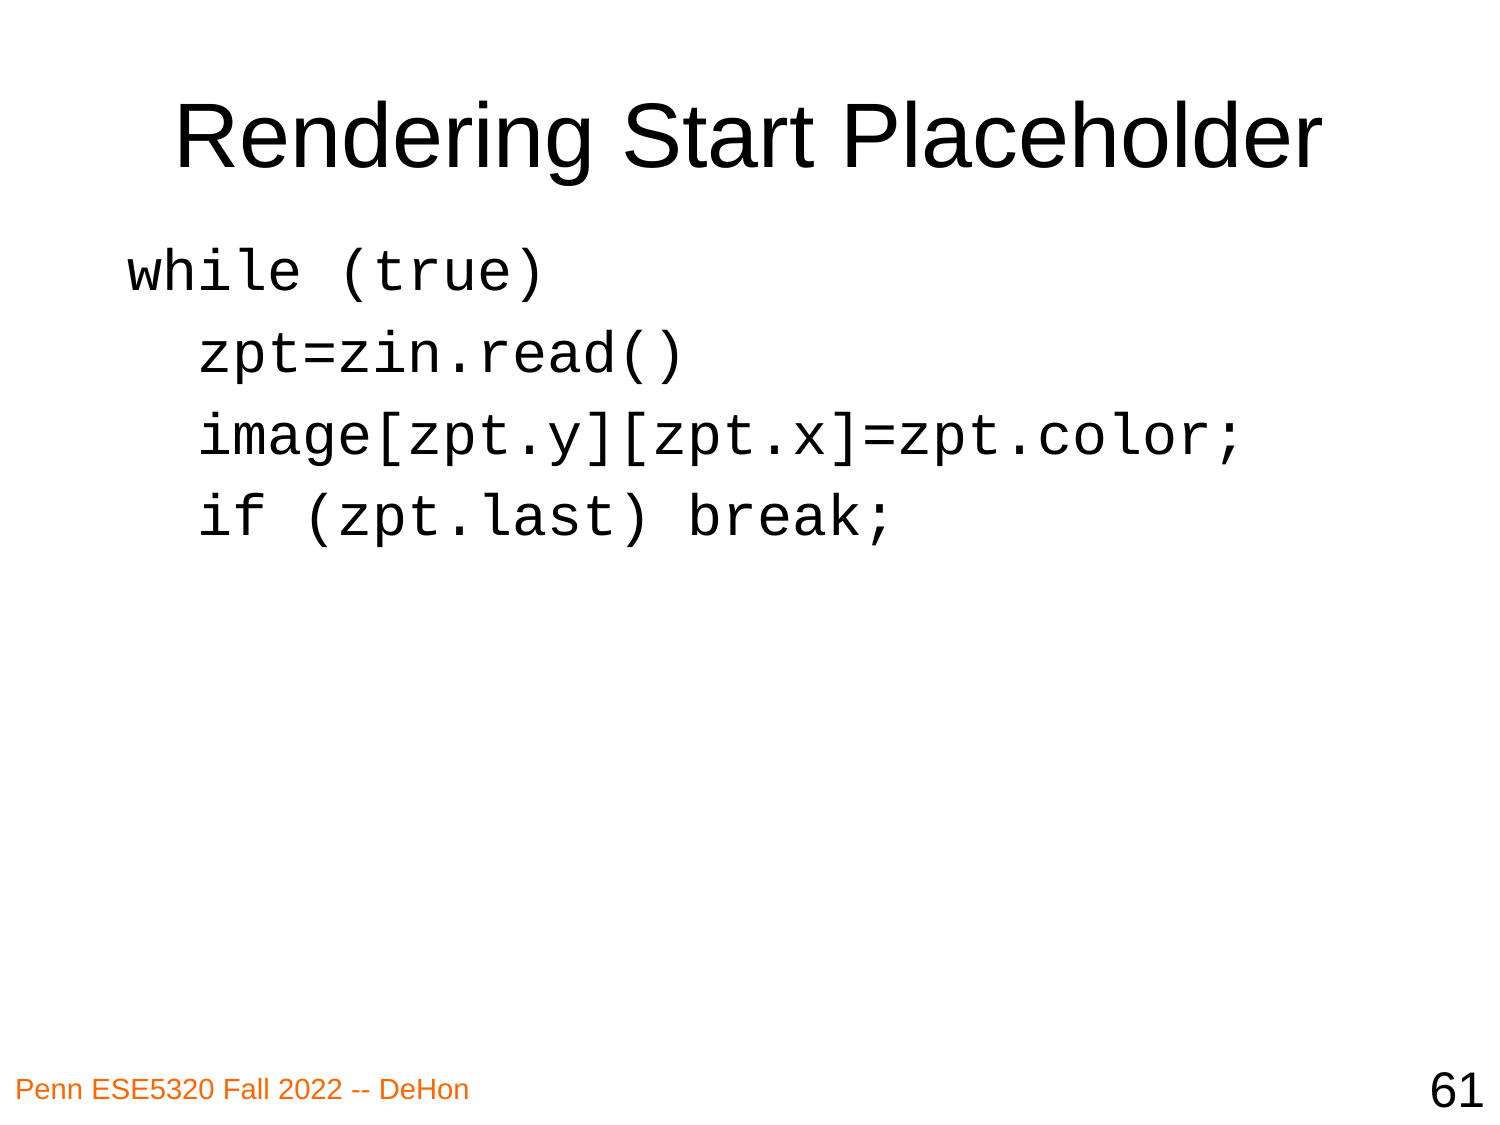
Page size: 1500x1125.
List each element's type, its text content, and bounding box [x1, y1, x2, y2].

slide_number 61 [1187, 1049, 1500, 1125]
slide_number Penn ESE5320 Fall 2022 -- DeHon [0, 1062, 576, 1125]
list while (true) zpt=zin.read() image[zpt.y][zpt.x]=zpt.color; if (zpt.last) break; [112, 224, 1388, 901]
title Rendering Start Placeholder [111, 37, 1388, 226]
